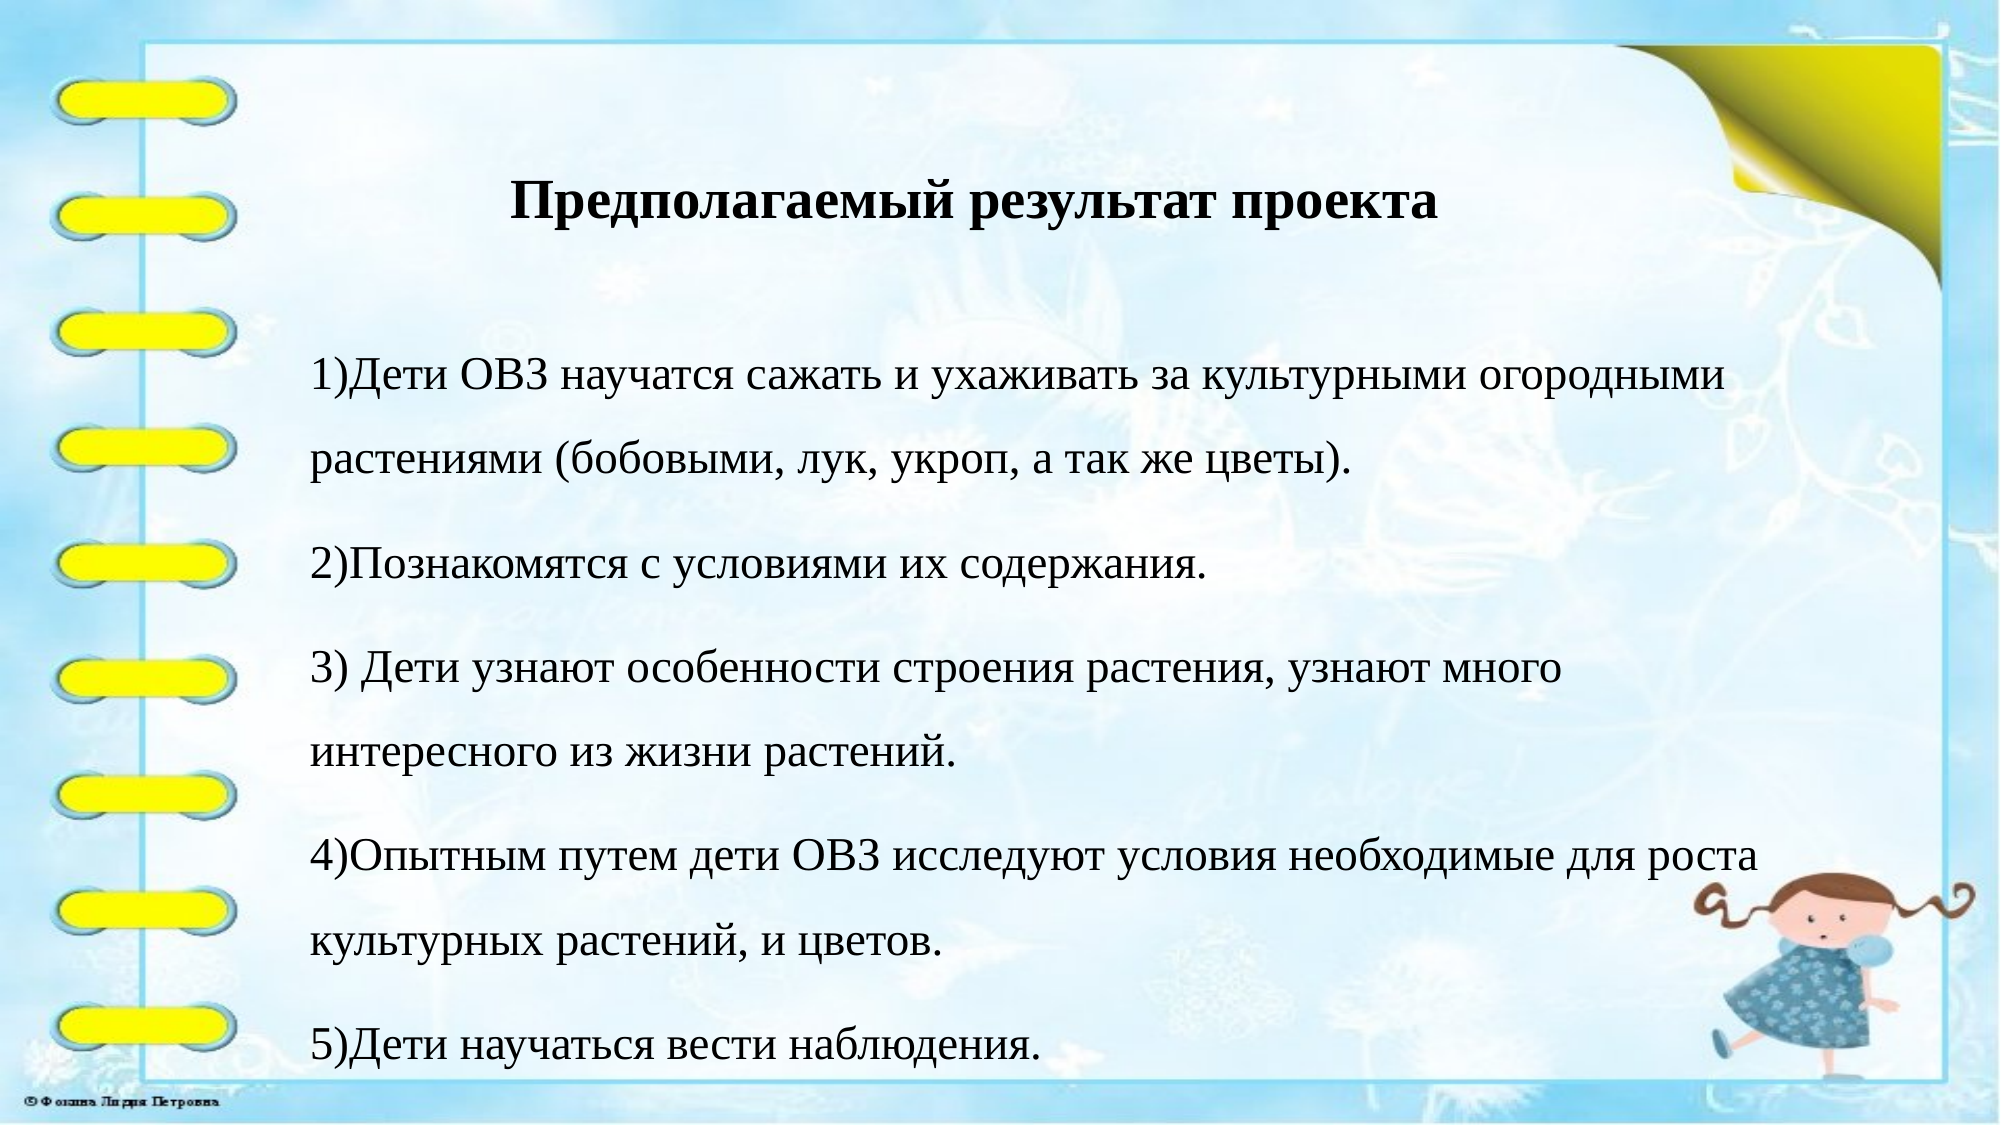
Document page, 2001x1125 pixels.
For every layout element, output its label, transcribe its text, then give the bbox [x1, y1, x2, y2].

subtitle 1)Дети ОВЗ научатся сажать и ухаживать за культурными огородными растениями (бобовыми, лук, укроп, а так же цветы). 2)Познакомятся с условиями их содержания. 3) Дети узнают особенности строения растения, узнают много интересного из жизни растений. 4)Опытным путем дети ОВЗ исследуют условия необходимые для роста культурных растений, и цветов. 5)Дети научаться вести наблюдения. [294, 306, 1813, 1080]
title Предполагаемый результат проекта [225, 162, 1726, 307]
picture [0, 0, 2001, 1125]
